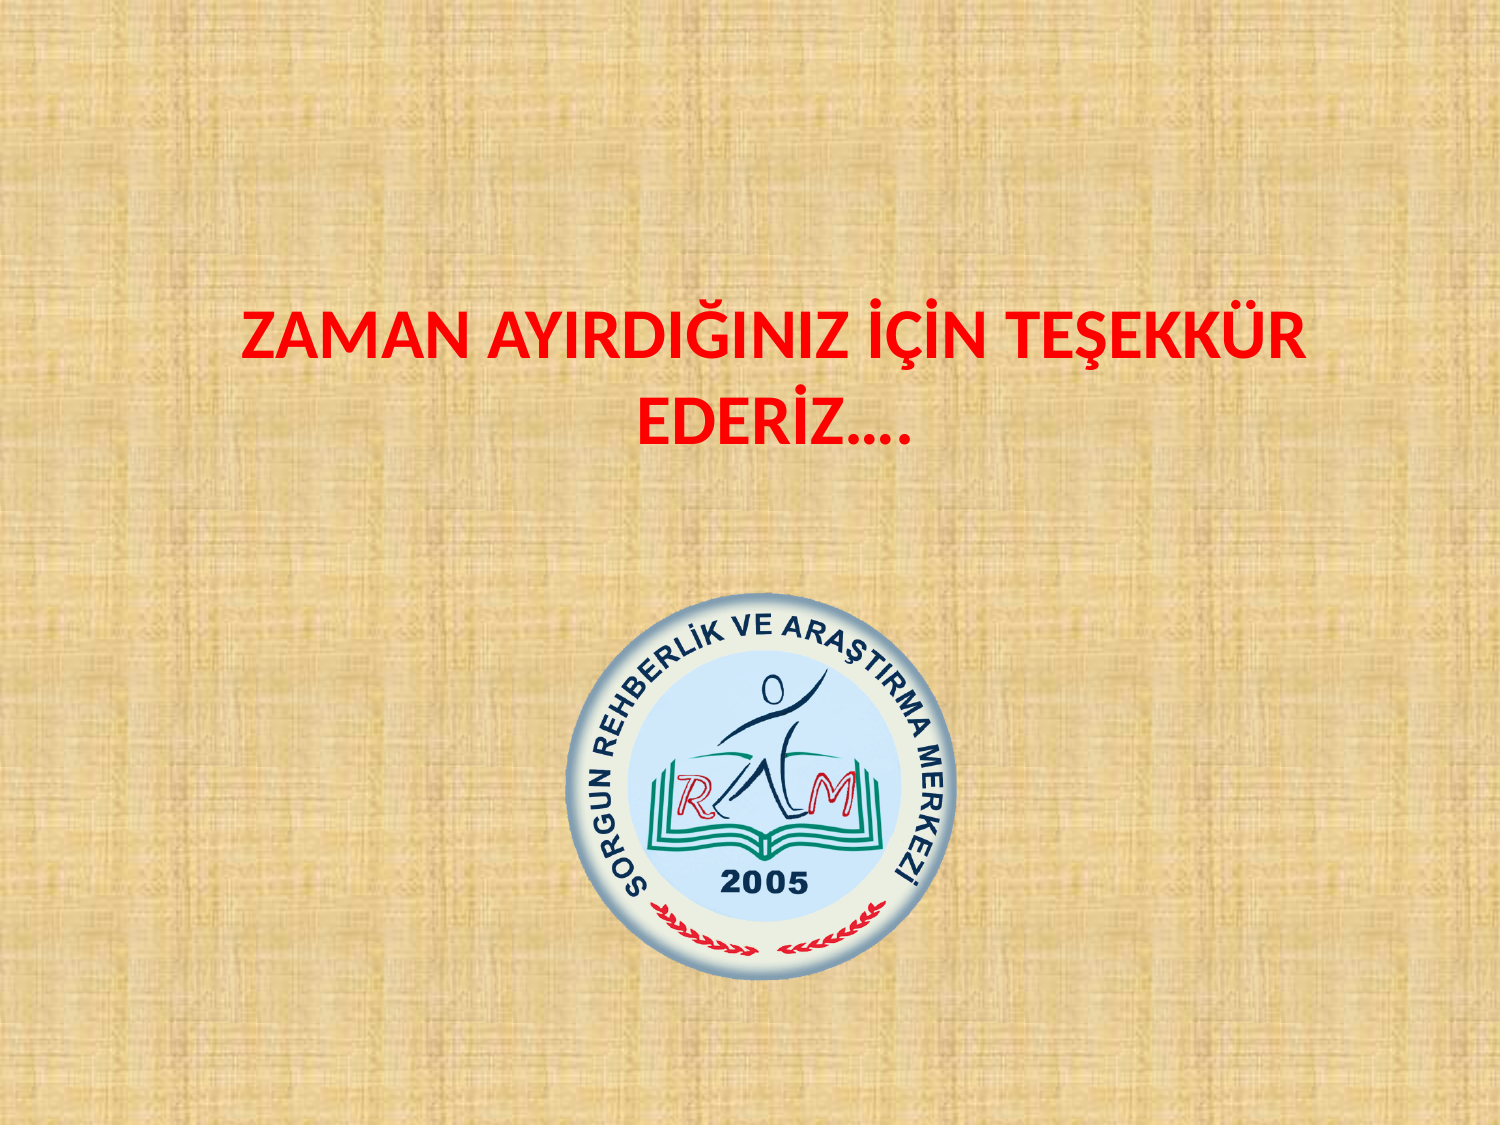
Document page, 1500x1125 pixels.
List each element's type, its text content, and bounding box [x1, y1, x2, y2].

title ZAMAN AYIRDIĞINIZ İÇİN TEŞEKKÜR EDERİZ…. [100, 278, 1451, 467]
picture [0, 0, 1500, 1125]
